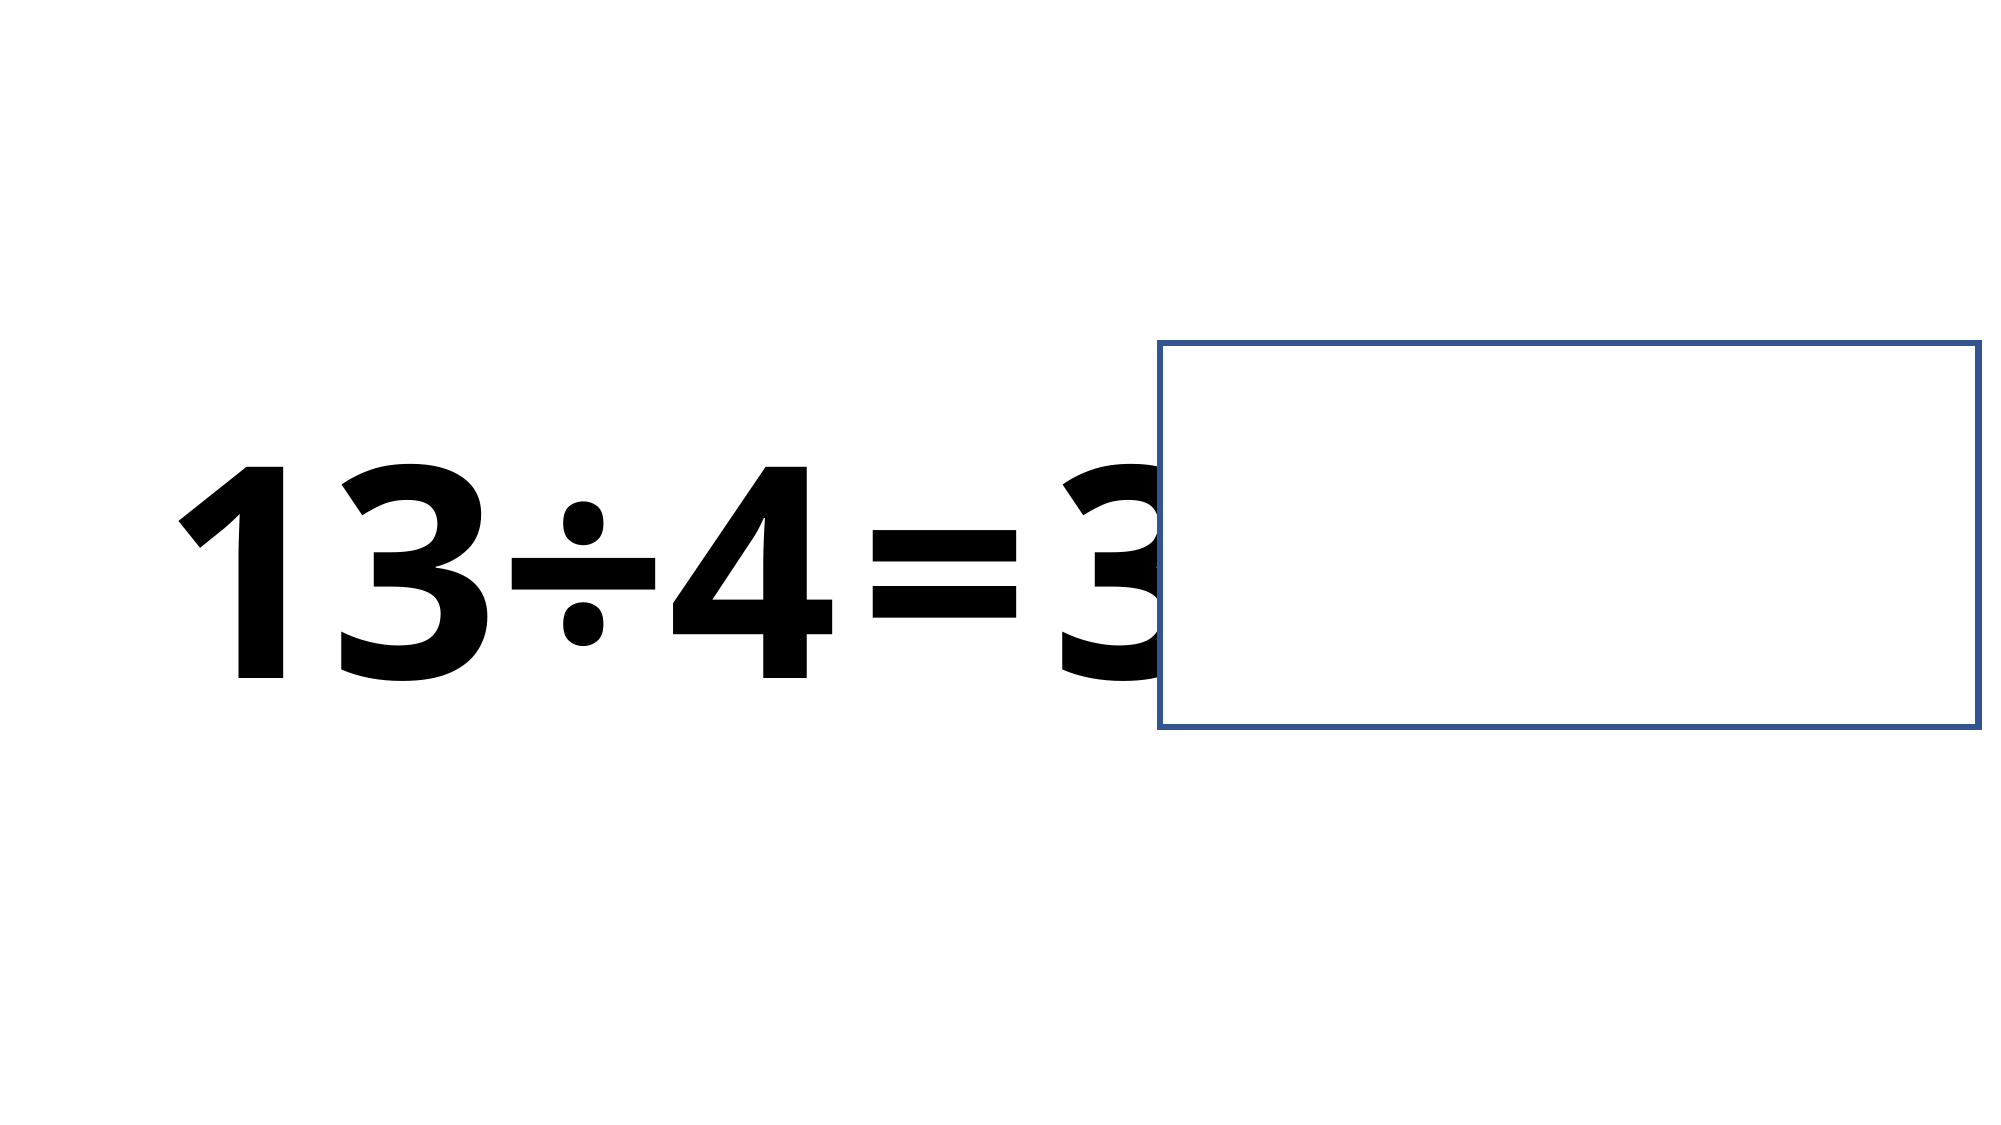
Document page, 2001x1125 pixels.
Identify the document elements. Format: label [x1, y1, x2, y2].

text_box [1159, 342, 1980, 375]
text_box [0, 375, 2000, 750]
